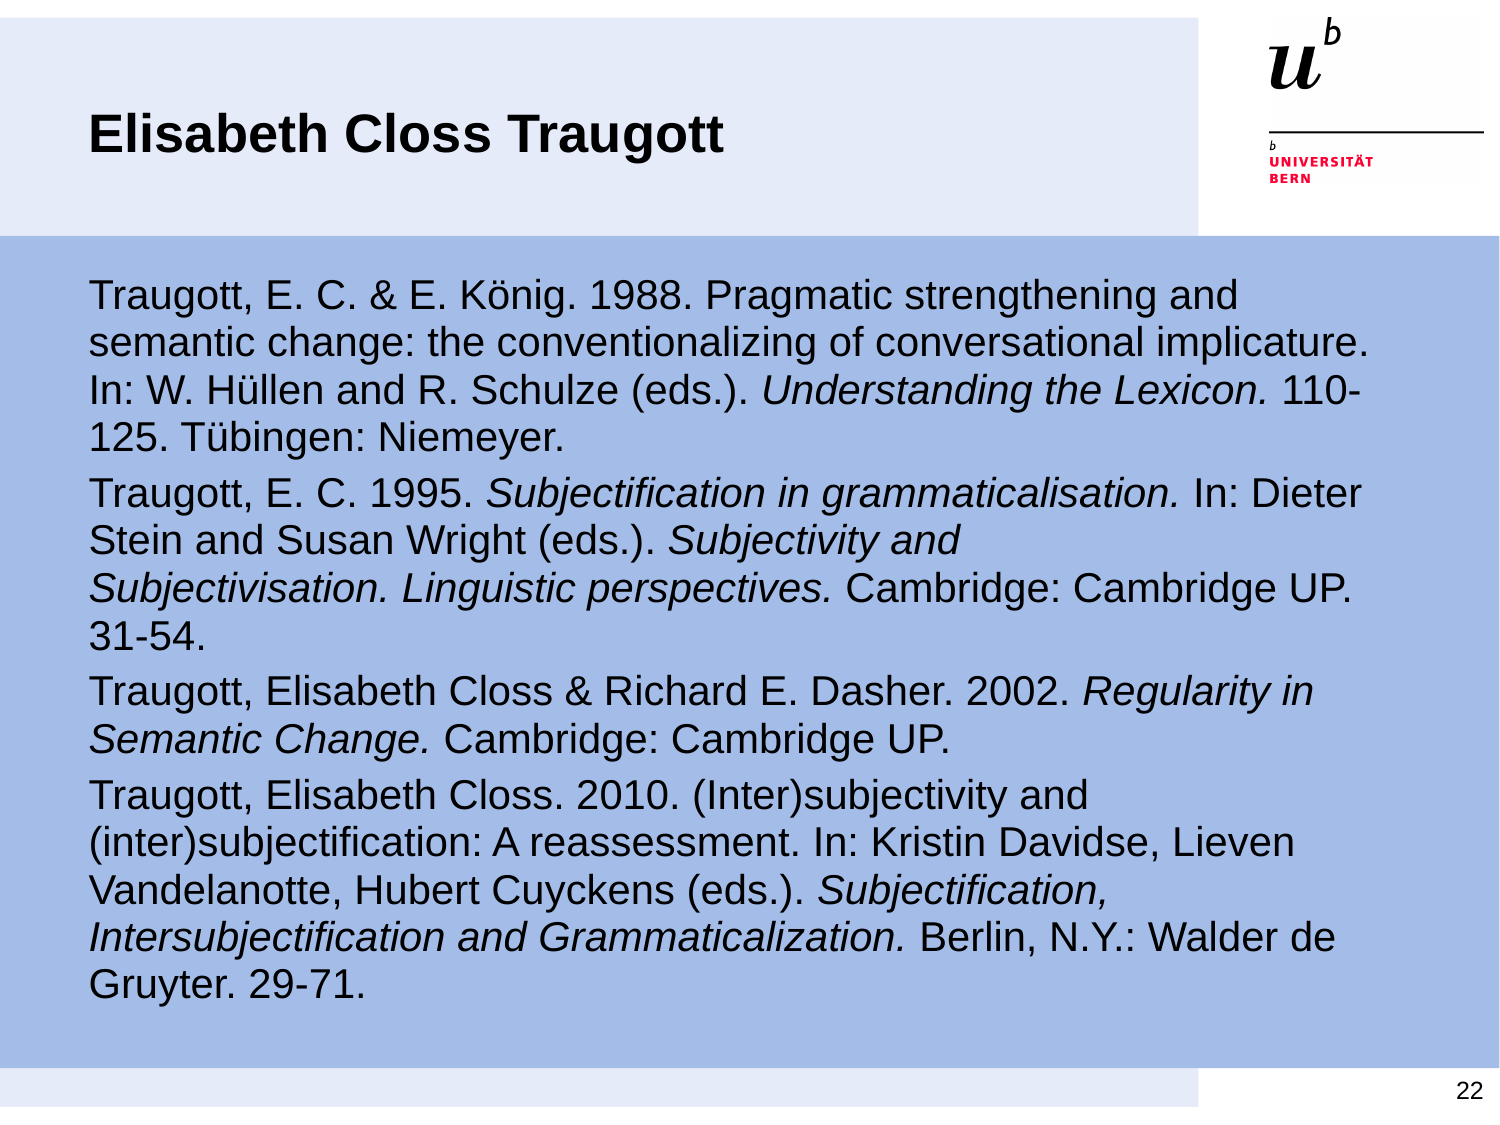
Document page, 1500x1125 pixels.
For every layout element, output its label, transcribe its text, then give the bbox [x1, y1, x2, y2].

picture [1269, 17, 1484, 183]
list Traugott, E. C. & E. König. 1988. Pragmatic strengthening and semantic change: the conventionalizing of conversational implicature. In: W. Hüllen and R. Schulze (eds.). Understanding the Lexicon. 110-125. Tübingen: Niemeyer. Traugott, E. C. 1995. Subjectification in grammaticalisation. In: Dieter Stein and Susan Wright (eds.). Subjectivity and Subjectivisation. Linguistic perspectives. Cambridge: Cambridge UP. 31-54. Traugott, Elisabeth Closs & Richard E. Dasher. 2002. Regularity in Semantic Change. Cambridge: Cambridge UP. Traugott, Elisabeth Closs. 2010. (Inter)subjectivity and (inter)subjectification: A reassessment. In: Kristin Davidse, Lieven Vandelanotte, Hubert Cuyckens (eds.). Subjectification, Intersubjectification and Grammaticalization. Berlin, N.Y.: Walder de Gruyter. 29-71. [88, 271, 1411, 1010]
slide_number 22 [1425, 1074, 1485, 1104]
title Elisabeth Closs Traugott [88, 106, 1175, 241]
